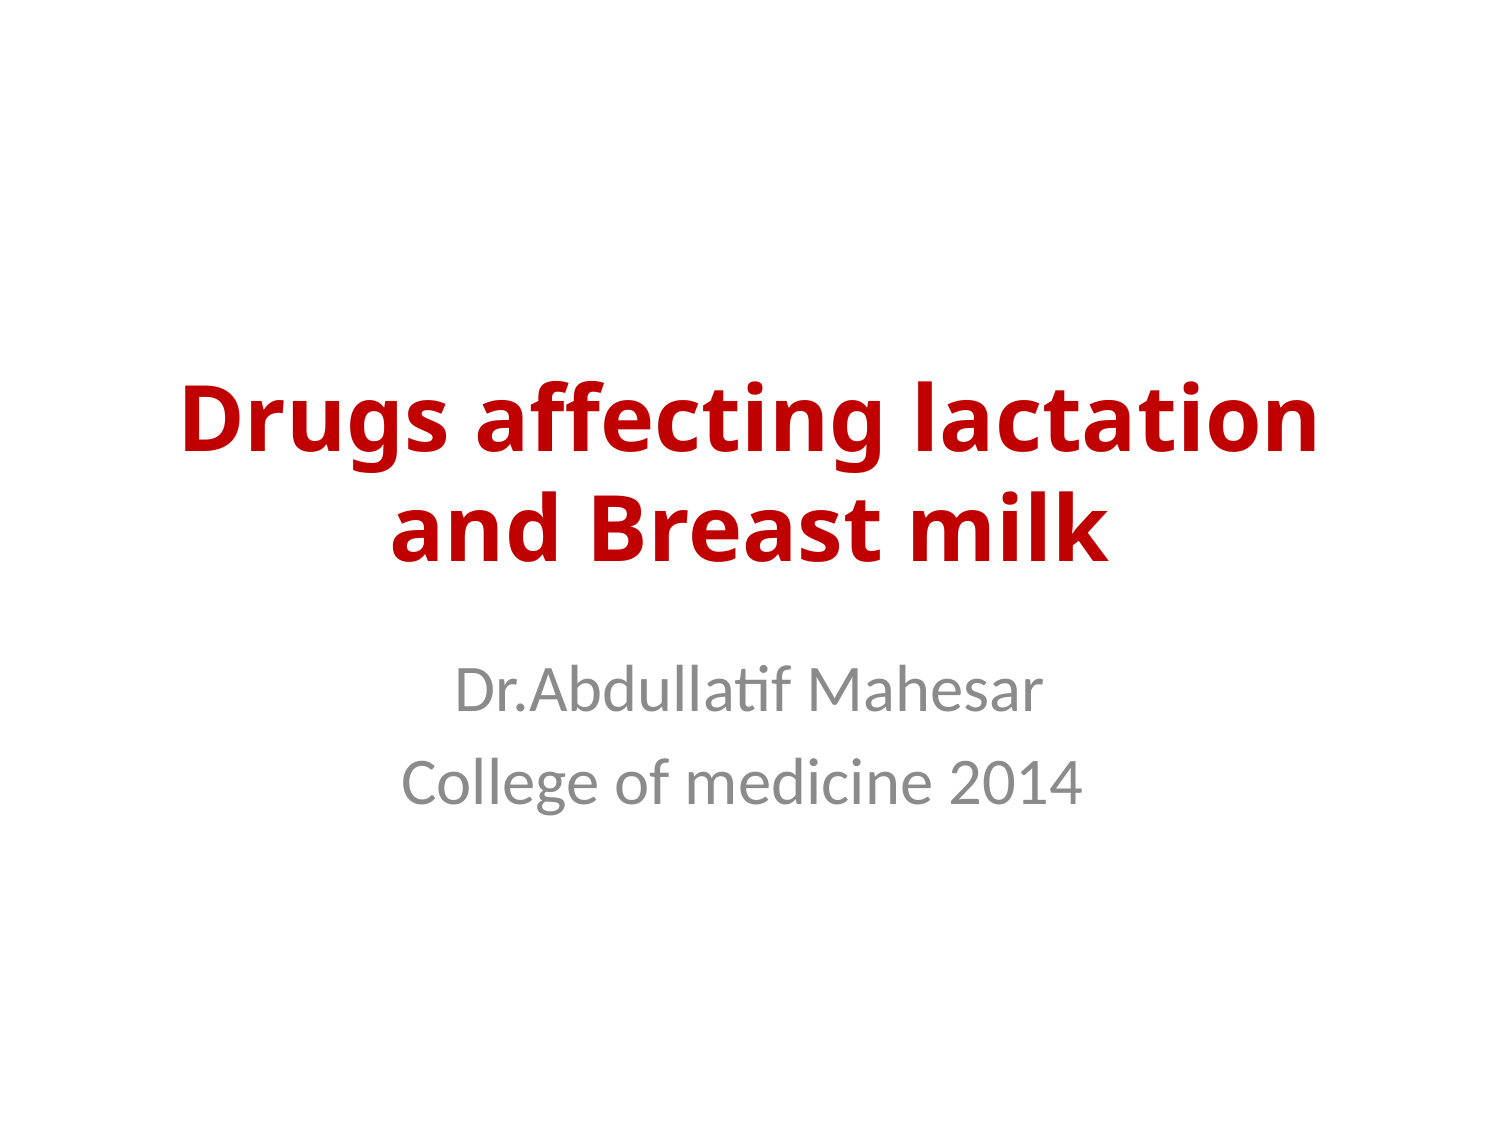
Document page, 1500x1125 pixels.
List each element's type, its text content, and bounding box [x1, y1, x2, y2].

title Drugs affecting lactation and Breast milk [112, 349, 1388, 591]
subtitle Dr.Abdullatif Mahesar College of medicine 2014 [225, 637, 1275, 925]
